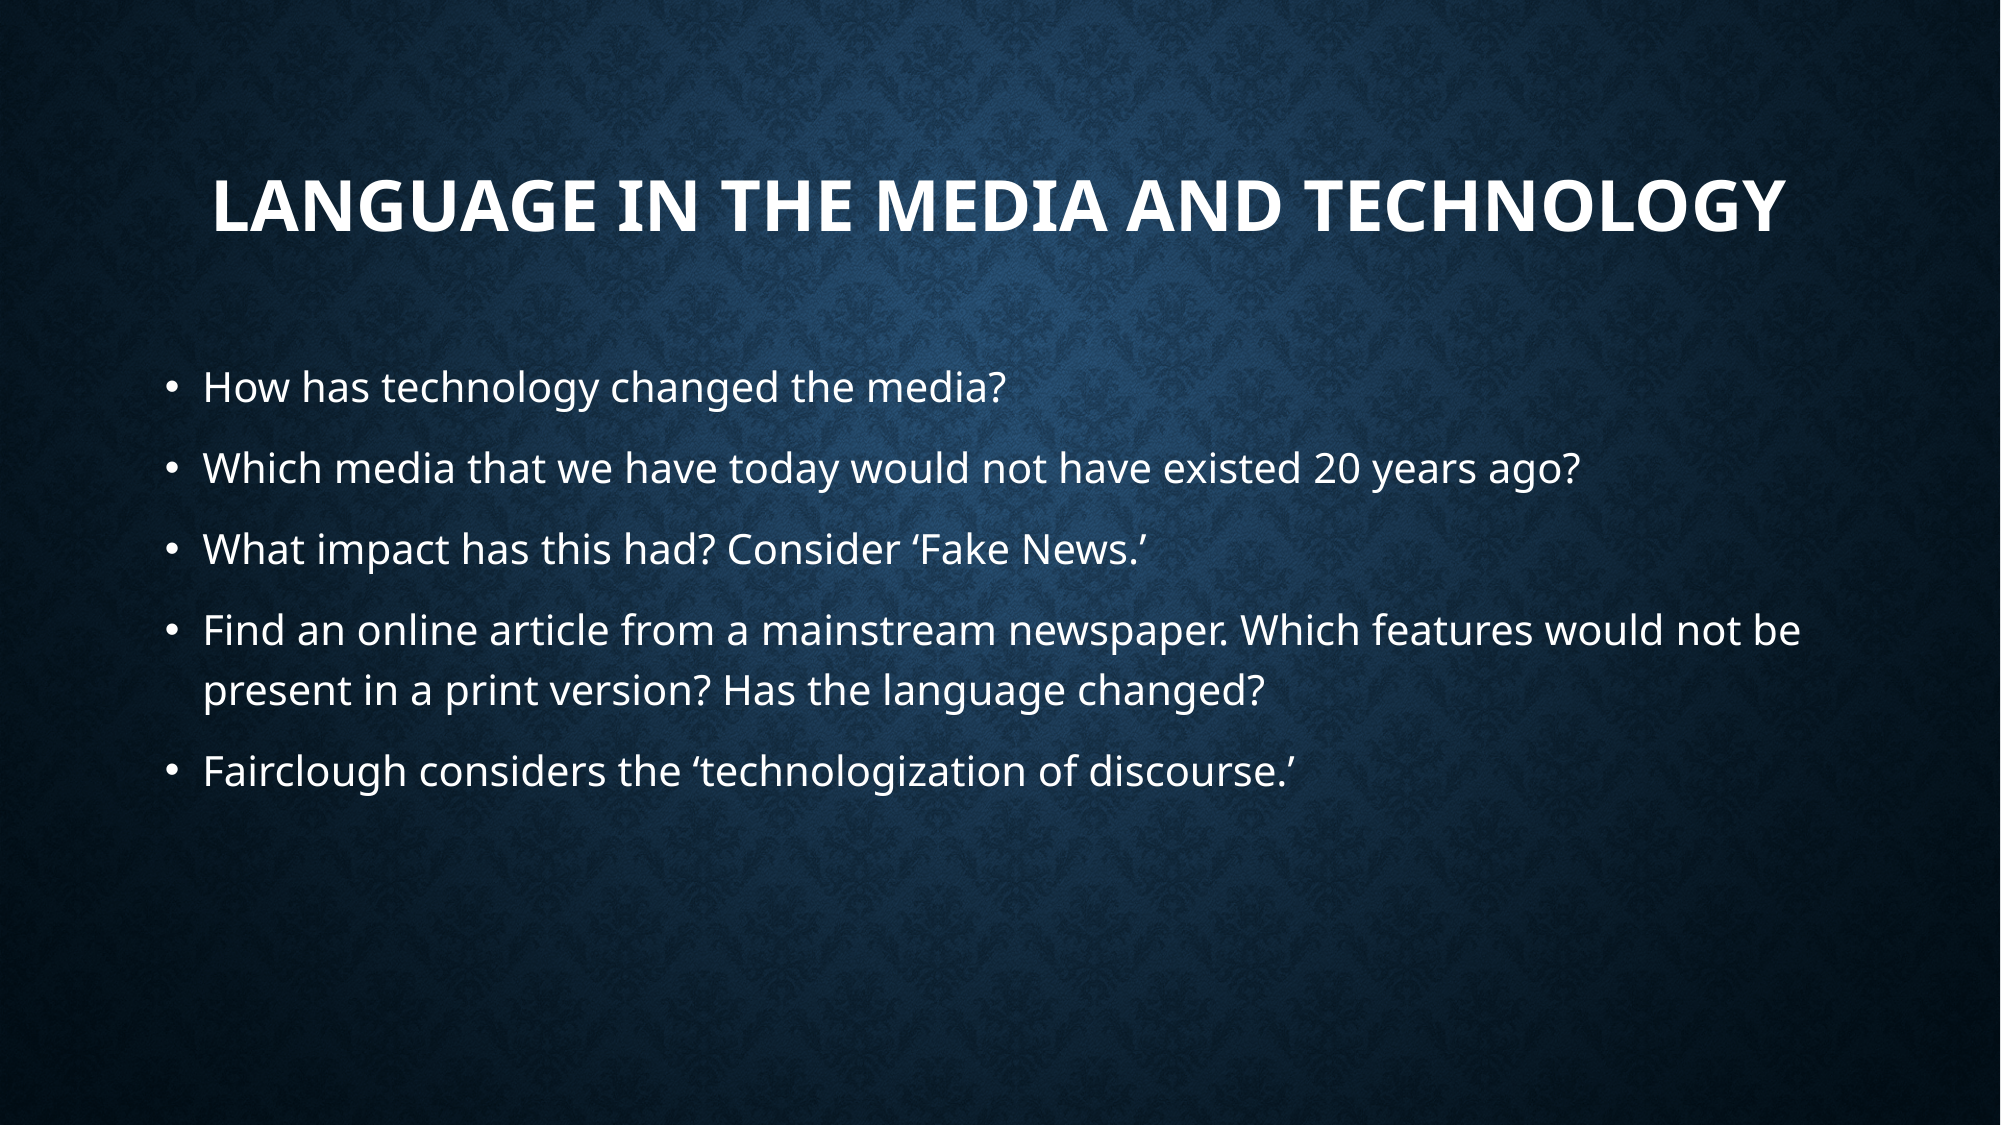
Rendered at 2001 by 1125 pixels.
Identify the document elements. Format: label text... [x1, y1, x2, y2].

title Language in the media and technology [149, 99, 1849, 318]
list How has technology changed the media? Which media that we have today would not have existed 20 years ago? What impact has this had? Consider ‘Fake News.’ Find an online article from a mainstream newspaper. Which features would not be present in a print version? Has the language changed? Fairclough considers the ‘technologization of discourse.’ [149, 343, 1849, 950]
